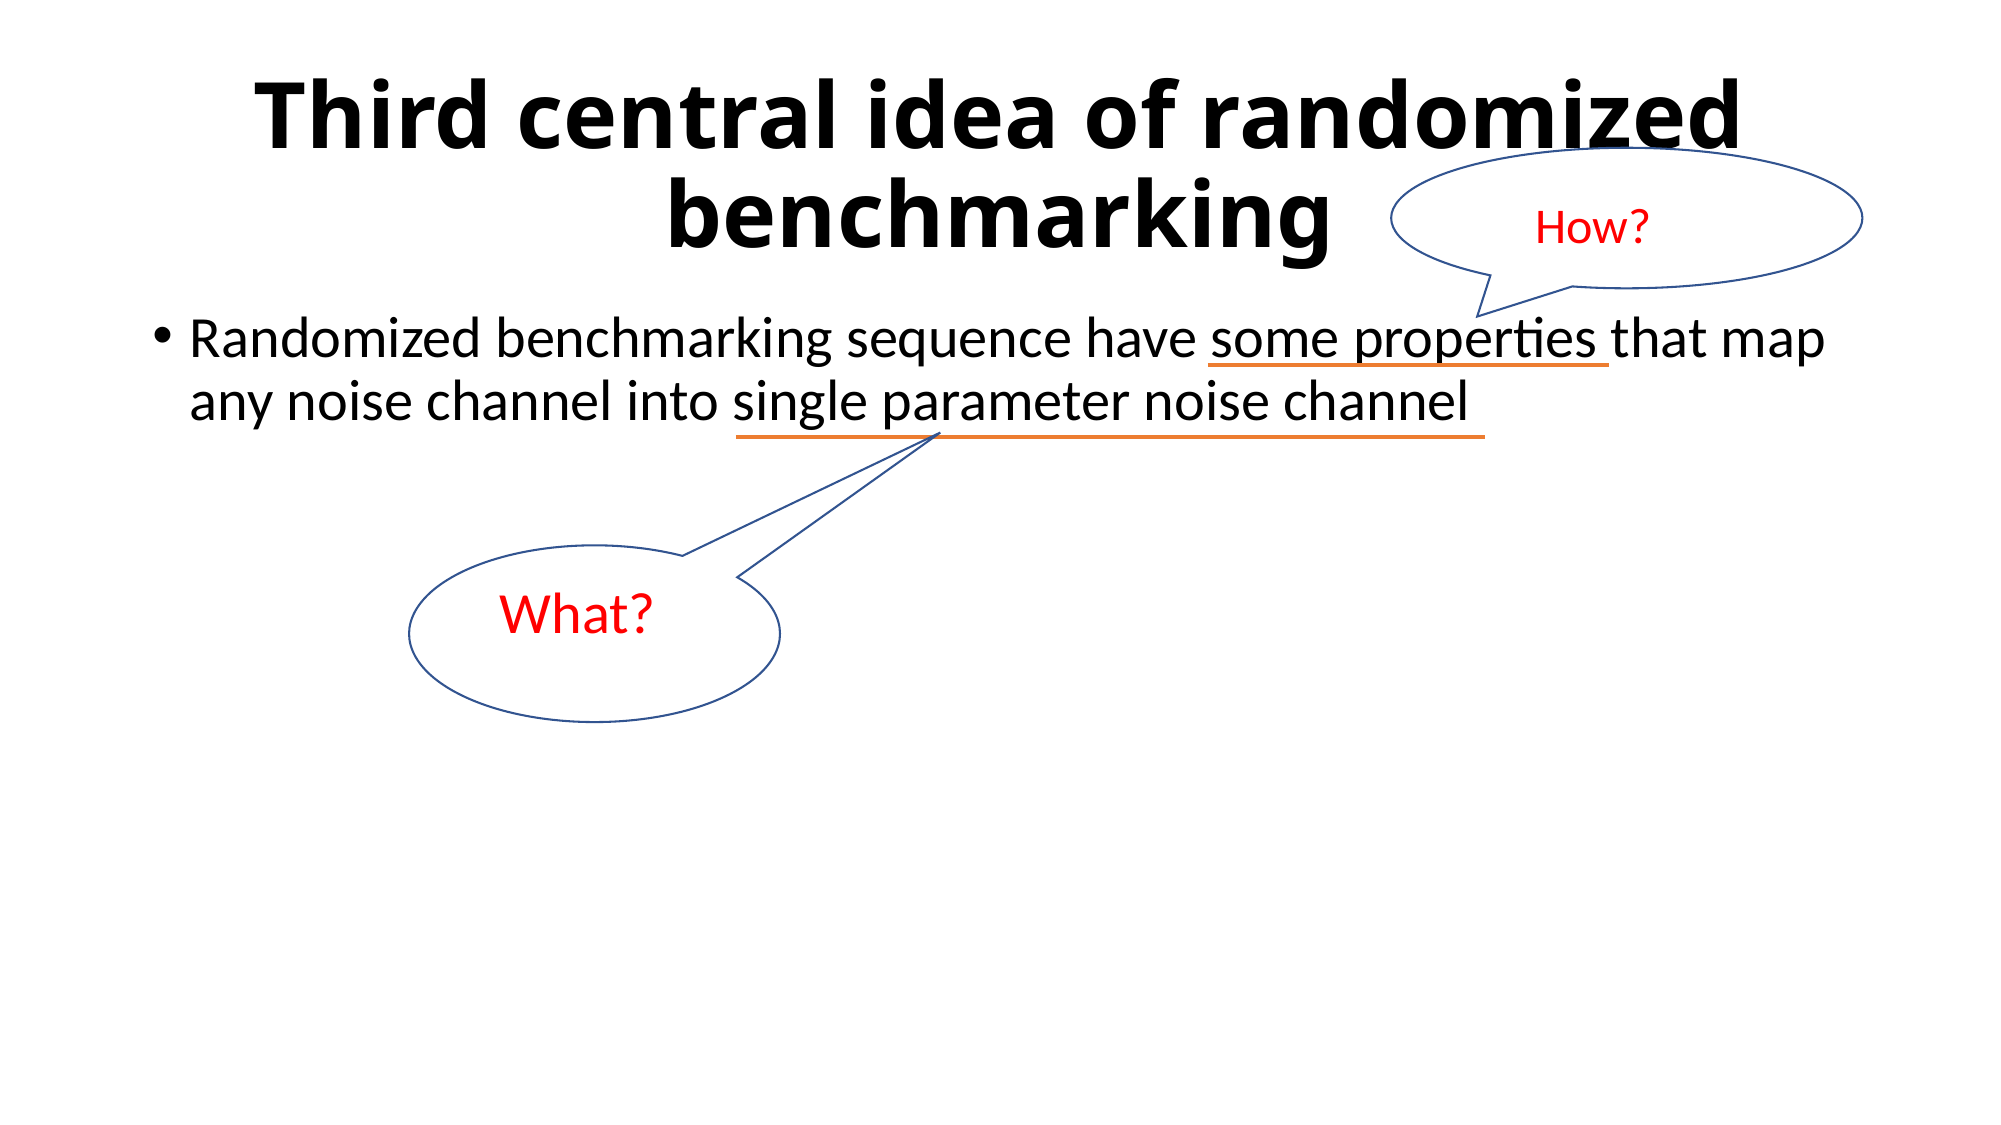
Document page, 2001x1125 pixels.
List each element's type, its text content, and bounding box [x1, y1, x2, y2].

text_box [1390, 146, 1837, 319]
list Randomized benchmarking sequence have some properties that map any noise channel into single parameter noise channel [137, 299, 1863, 1014]
text_box [930, 431, 941, 436]
title Third central idea of randomized benchmarking [137, 59, 1863, 278]
text_box What? [484, 567, 708, 653]
text_box [408, 437, 936, 724]
text_box How? [1520, 185, 1863, 261]
